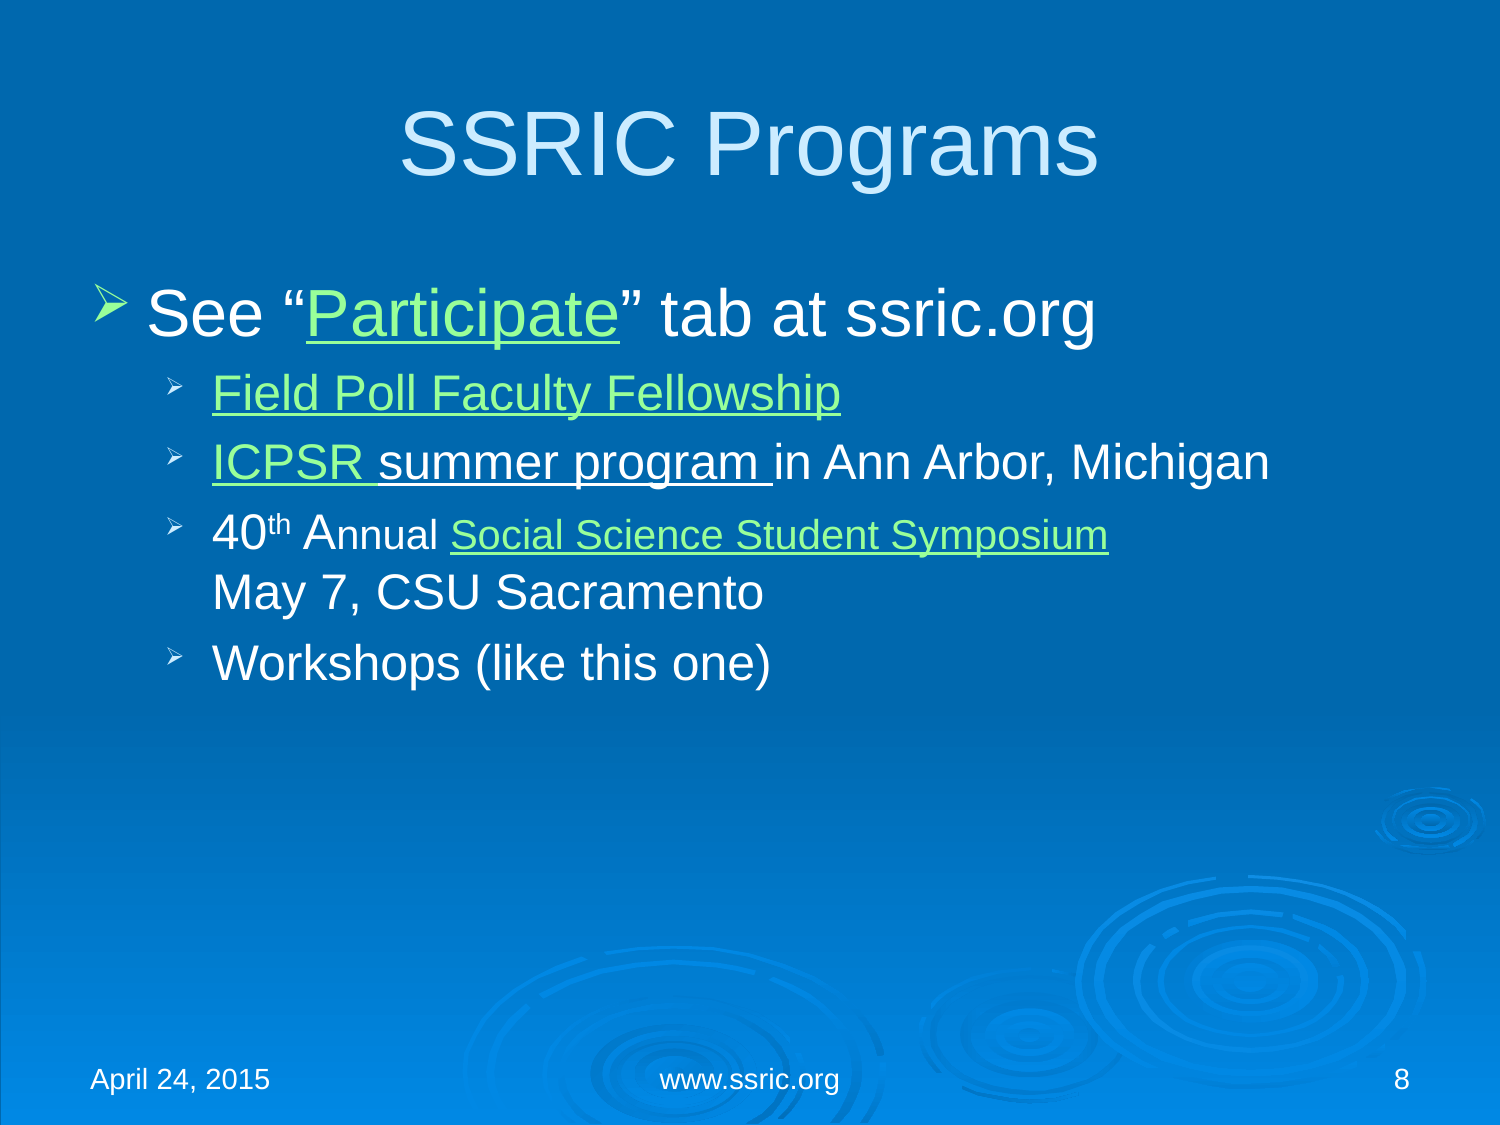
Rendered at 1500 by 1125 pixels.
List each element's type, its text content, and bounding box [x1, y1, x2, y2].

footer www.ssric.org [512, 1024, 988, 1103]
slide_number 8 [1074, 1024, 1426, 1103]
list See “Participate” tab at ssric.org Field Poll Faculty Fellowship ICPSR summer program in Ann Arbor, Michigan 40th Annual Social Science Student Symposium May 7, CSU Sacramento Workshops (like this one) [74, 262, 1426, 1006]
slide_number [74, 1024, 426, 1103]
title SSRIC Programs [74, 45, 1426, 233]
